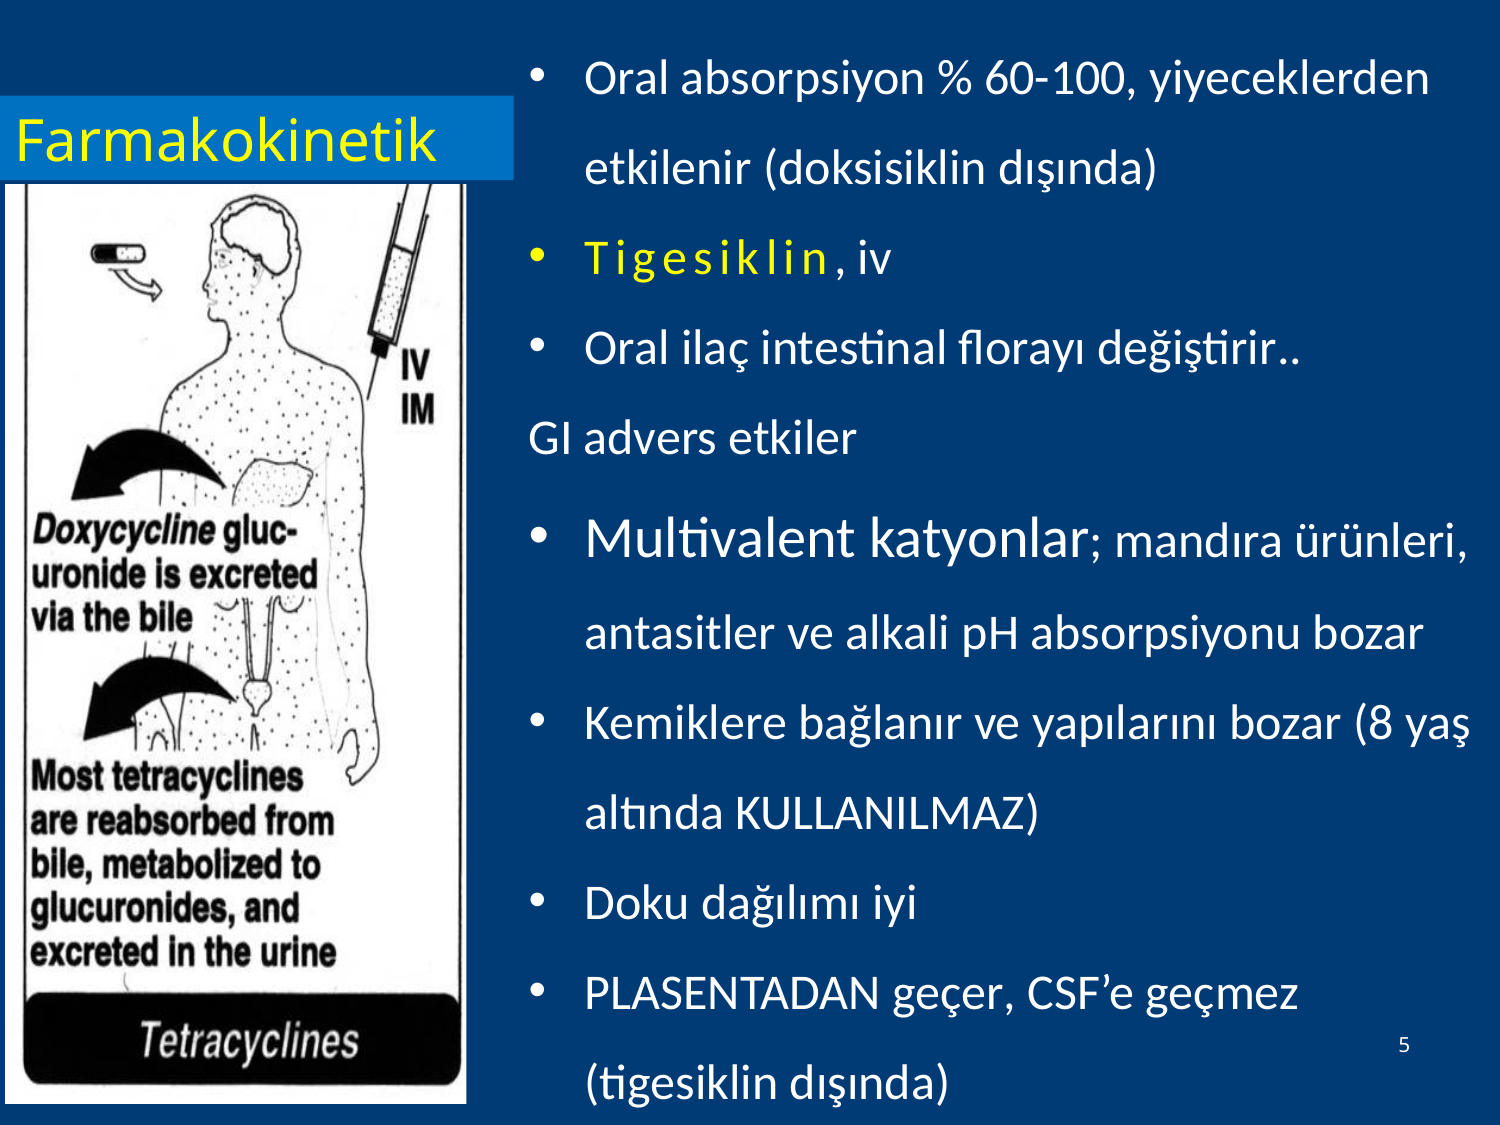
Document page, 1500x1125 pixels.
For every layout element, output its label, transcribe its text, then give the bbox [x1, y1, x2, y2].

text_box Oral absorpsiyon % 60-100, yiyeceklerden etkilenir (doksisiklin dışında) Tigesiklin, iv Oral ilaç intestinal florayı değiştirir.. GI advers etkiler Multivalent katyonlar; mandıra ürünleri, antasitler ve alkali pH absorpsiyonu bozar Kemiklere bağlanır ve yapılarını bozar (8 yaş altında KULLANILMAZ) Doku dağılımı iyi PLASENTADAN geçer, CSF’e geçmez (tigesiklin dışında) [513, 6, 1500, 1117]
text_box Farmakokinetik [0, 95, 514, 181]
slide_number 5 [1074, 1023, 1426, 1100]
picture [4, 184, 467, 1104]
